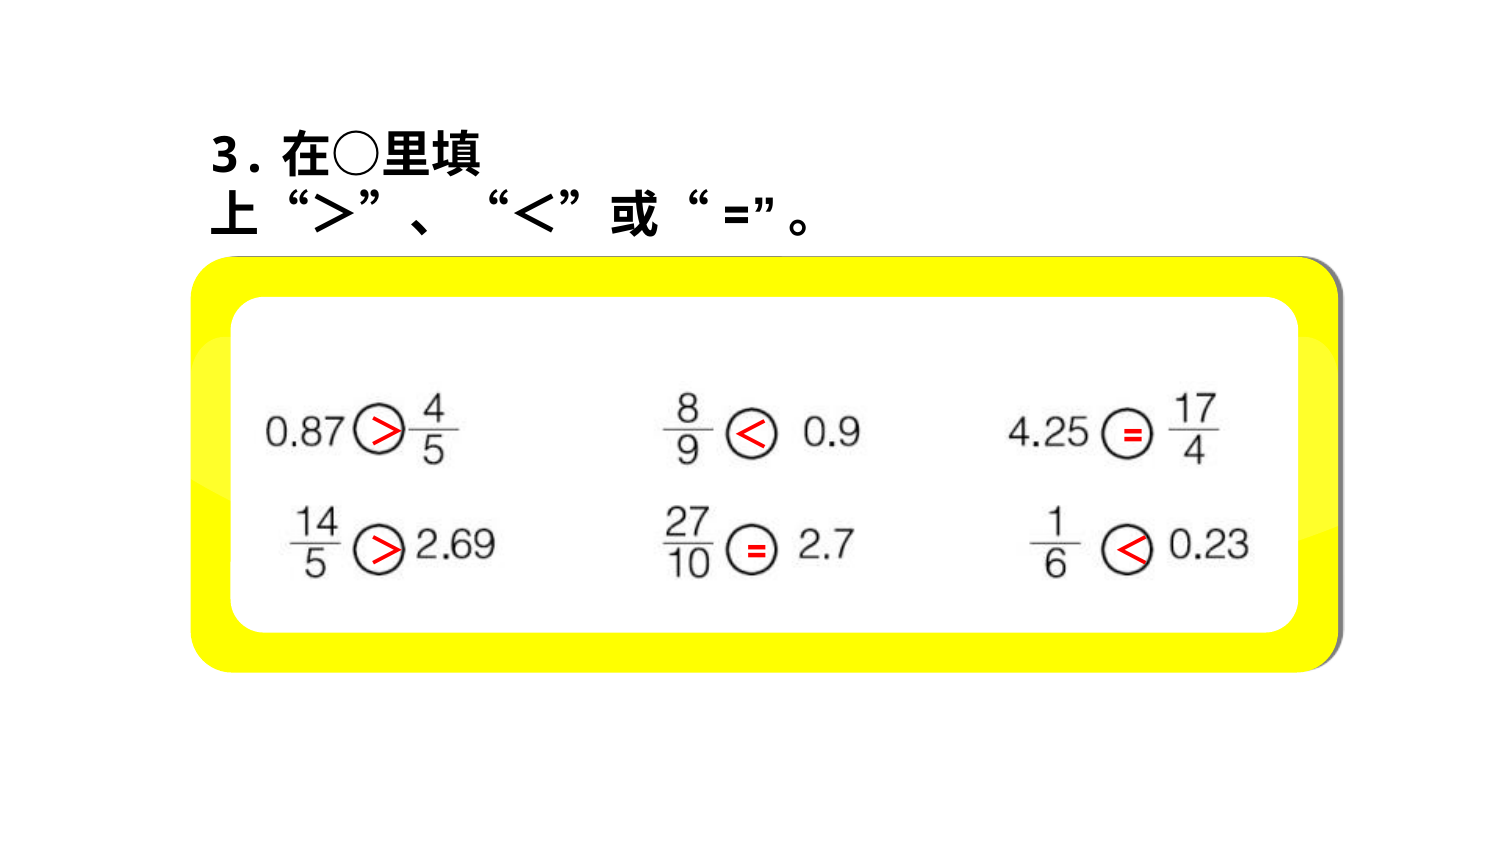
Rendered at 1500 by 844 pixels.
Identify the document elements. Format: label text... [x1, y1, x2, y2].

text_box 3.在○里填上“＞”、“＜”或“=”。 [194, 114, 1079, 250]
picture [254, 380, 1259, 600]
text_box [190, 256, 1339, 673]
